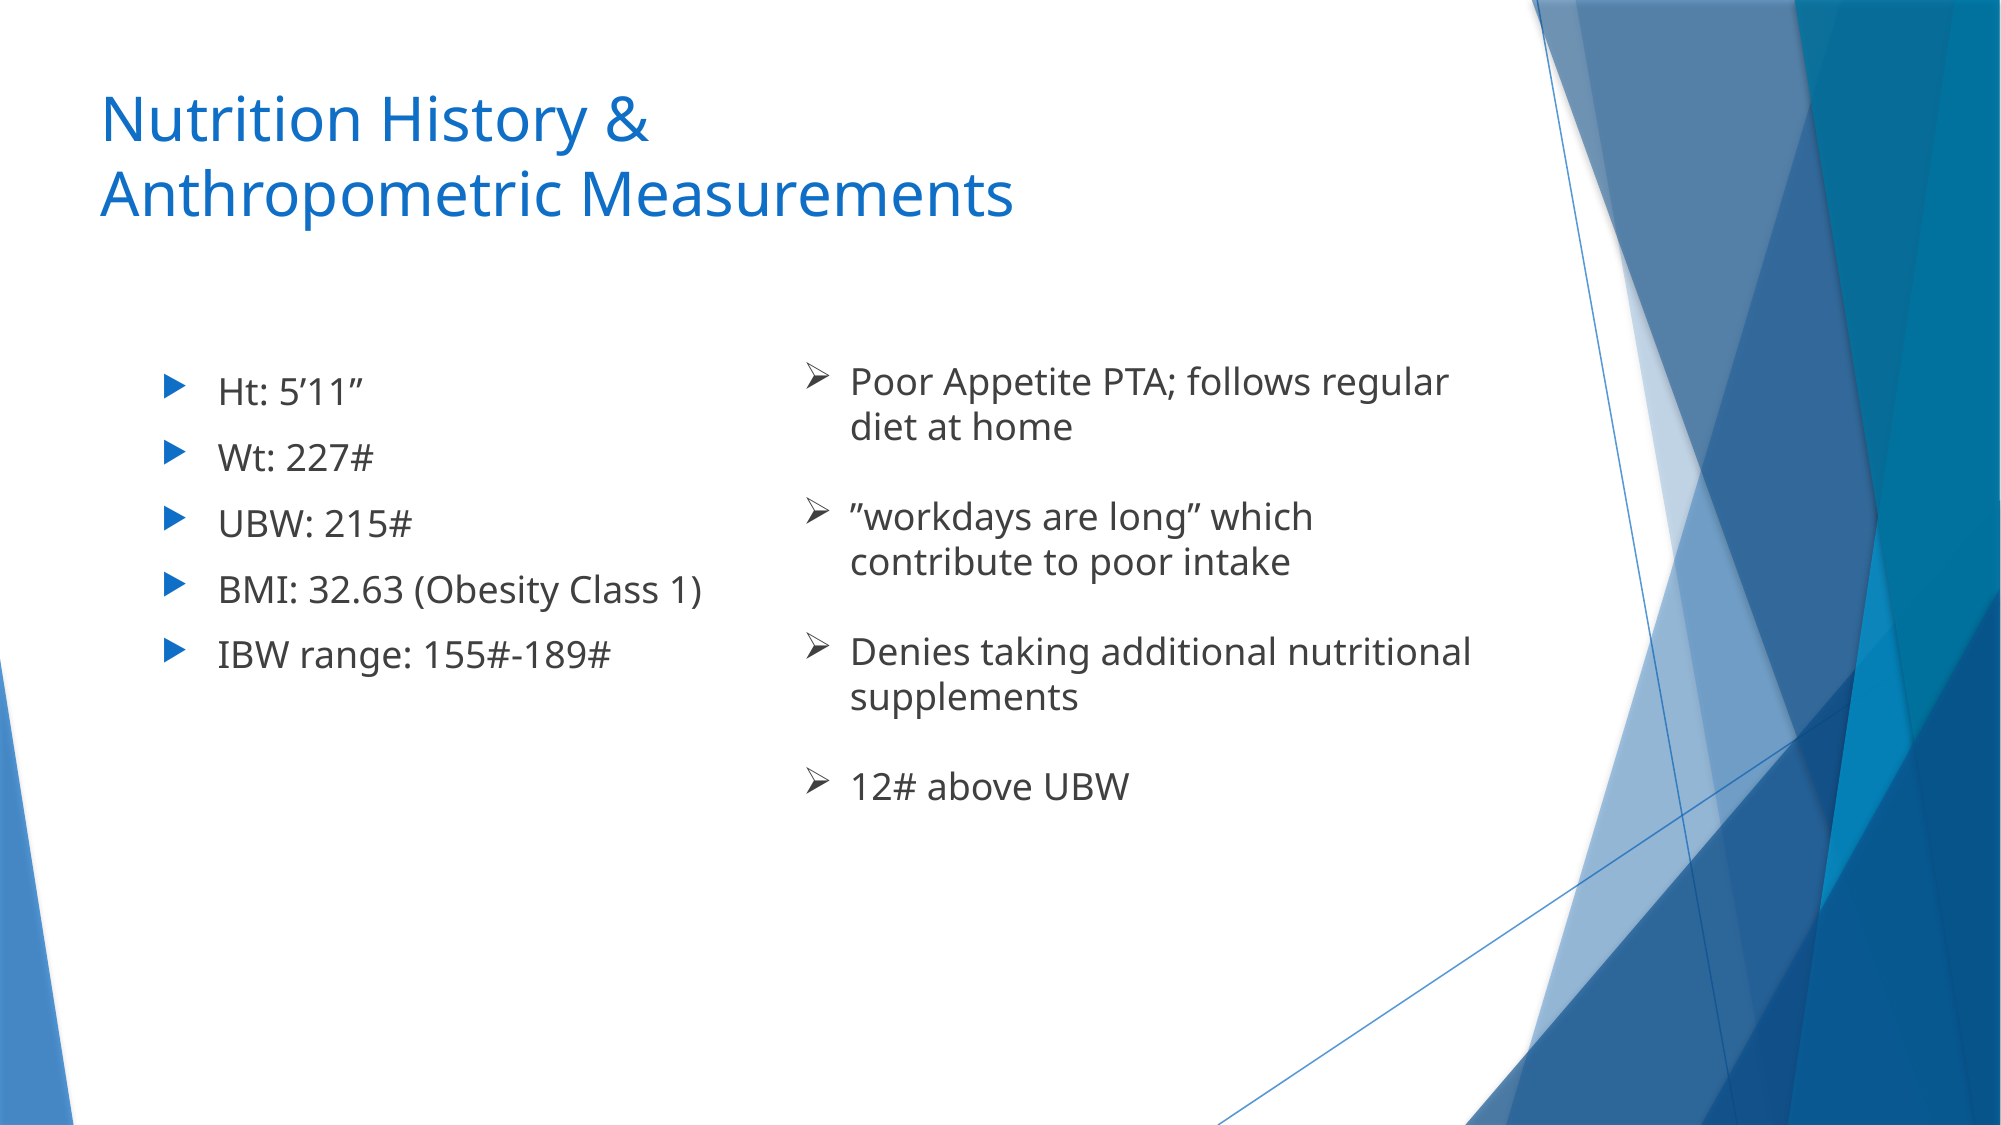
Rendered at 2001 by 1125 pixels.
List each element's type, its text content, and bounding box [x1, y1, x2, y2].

text_box Poor Appetite PTA; follows regular diet at home ”workdays are long” which contribute to poor intake Denies taking additional nutritional supplements 12# above UBW [788, 350, 1522, 816]
title Nutrition History & Anthropometric Measurements [85, 72, 1357, 238]
list Ht: 5’11” Wt: 227# UBW: 215# BMI: 32.63 (Obesity Class 1) IBW range: 155#-189# [146, 360, 747, 750]
